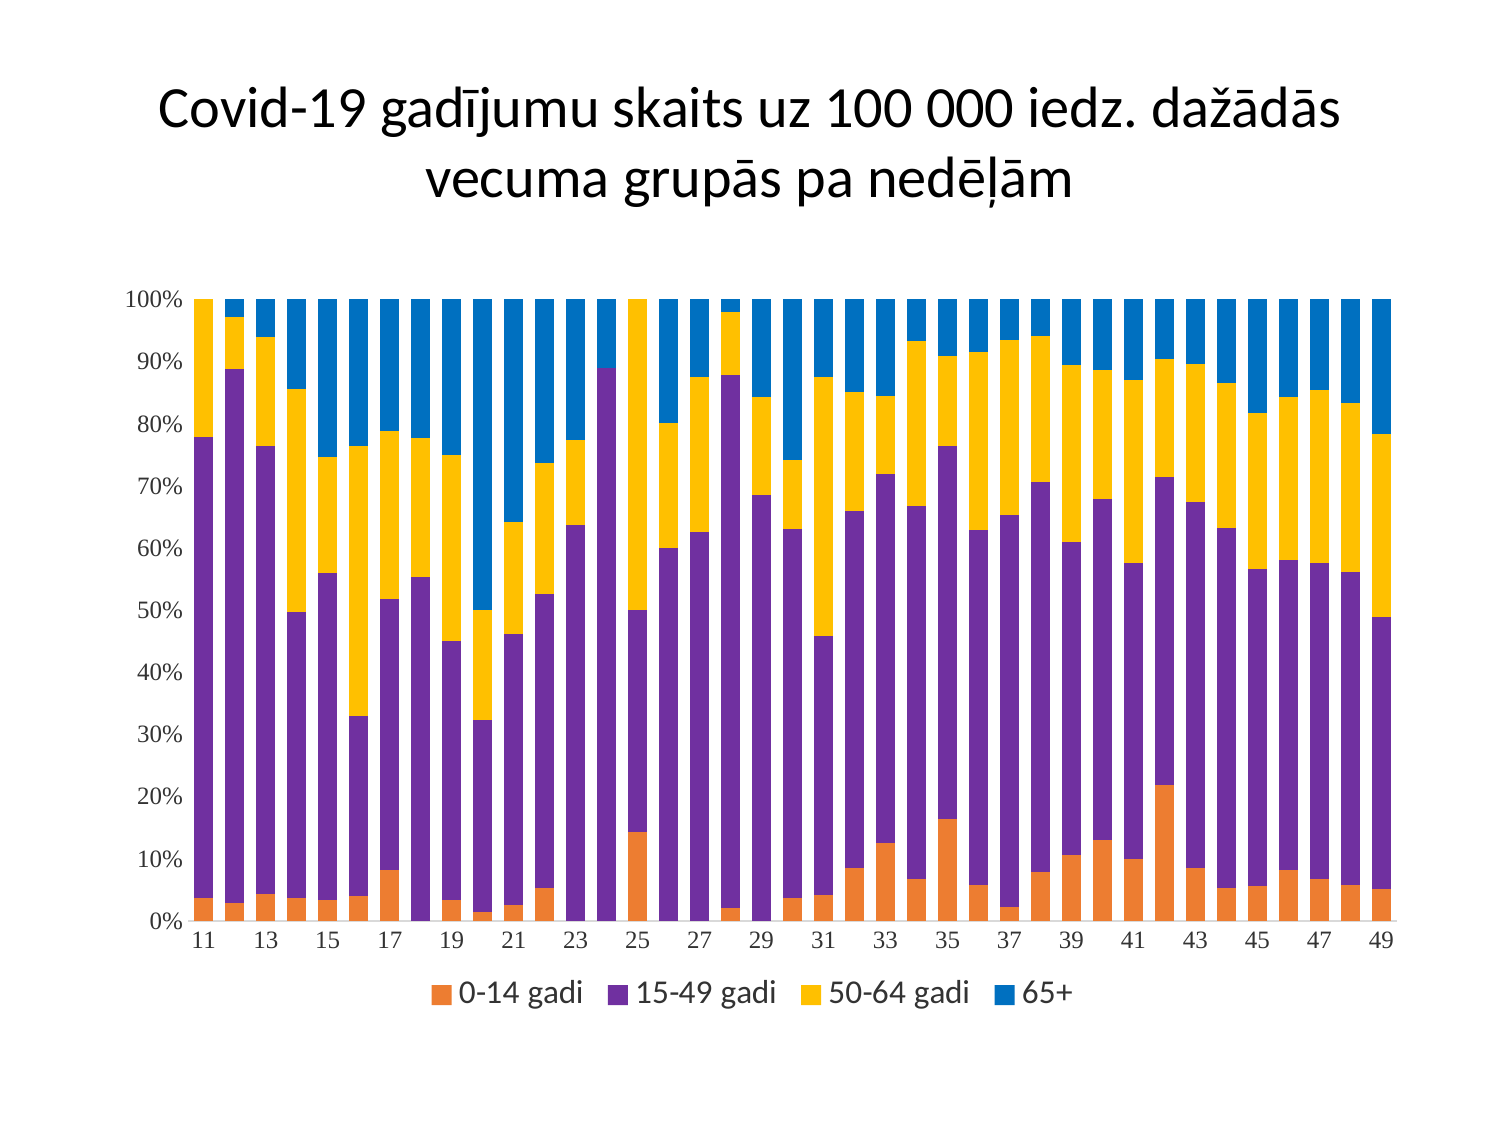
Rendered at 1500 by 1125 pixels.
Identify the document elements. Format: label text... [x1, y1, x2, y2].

chart [76, 278, 1427, 1022]
title Covid-19 gadījumu skaits uz 100 000 iedz. dažādās vecuma grupās pa nedēļām [75, 45, 1425, 233]
